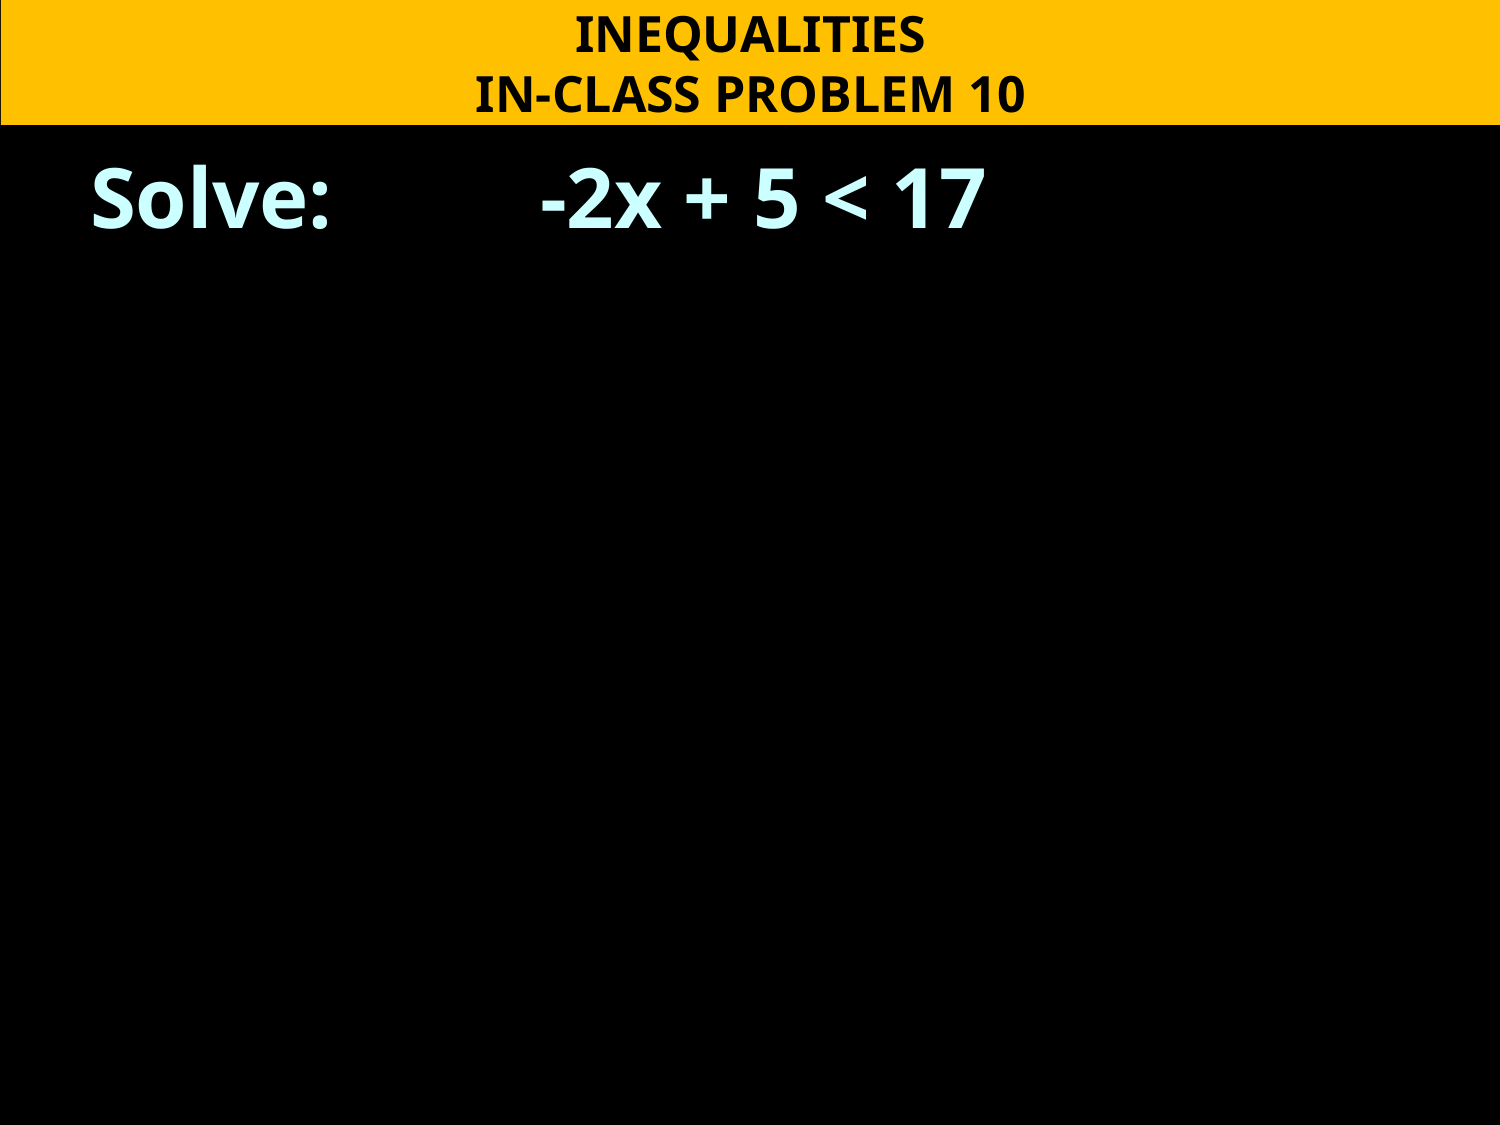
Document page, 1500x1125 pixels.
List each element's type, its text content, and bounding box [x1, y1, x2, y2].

list Solve: -2x + 5 < 17 [75, 137, 1425, 1063]
text_box INEQUALITIES IN-CLASS PROBLEM 10 [0, 0, 1500, 125]
